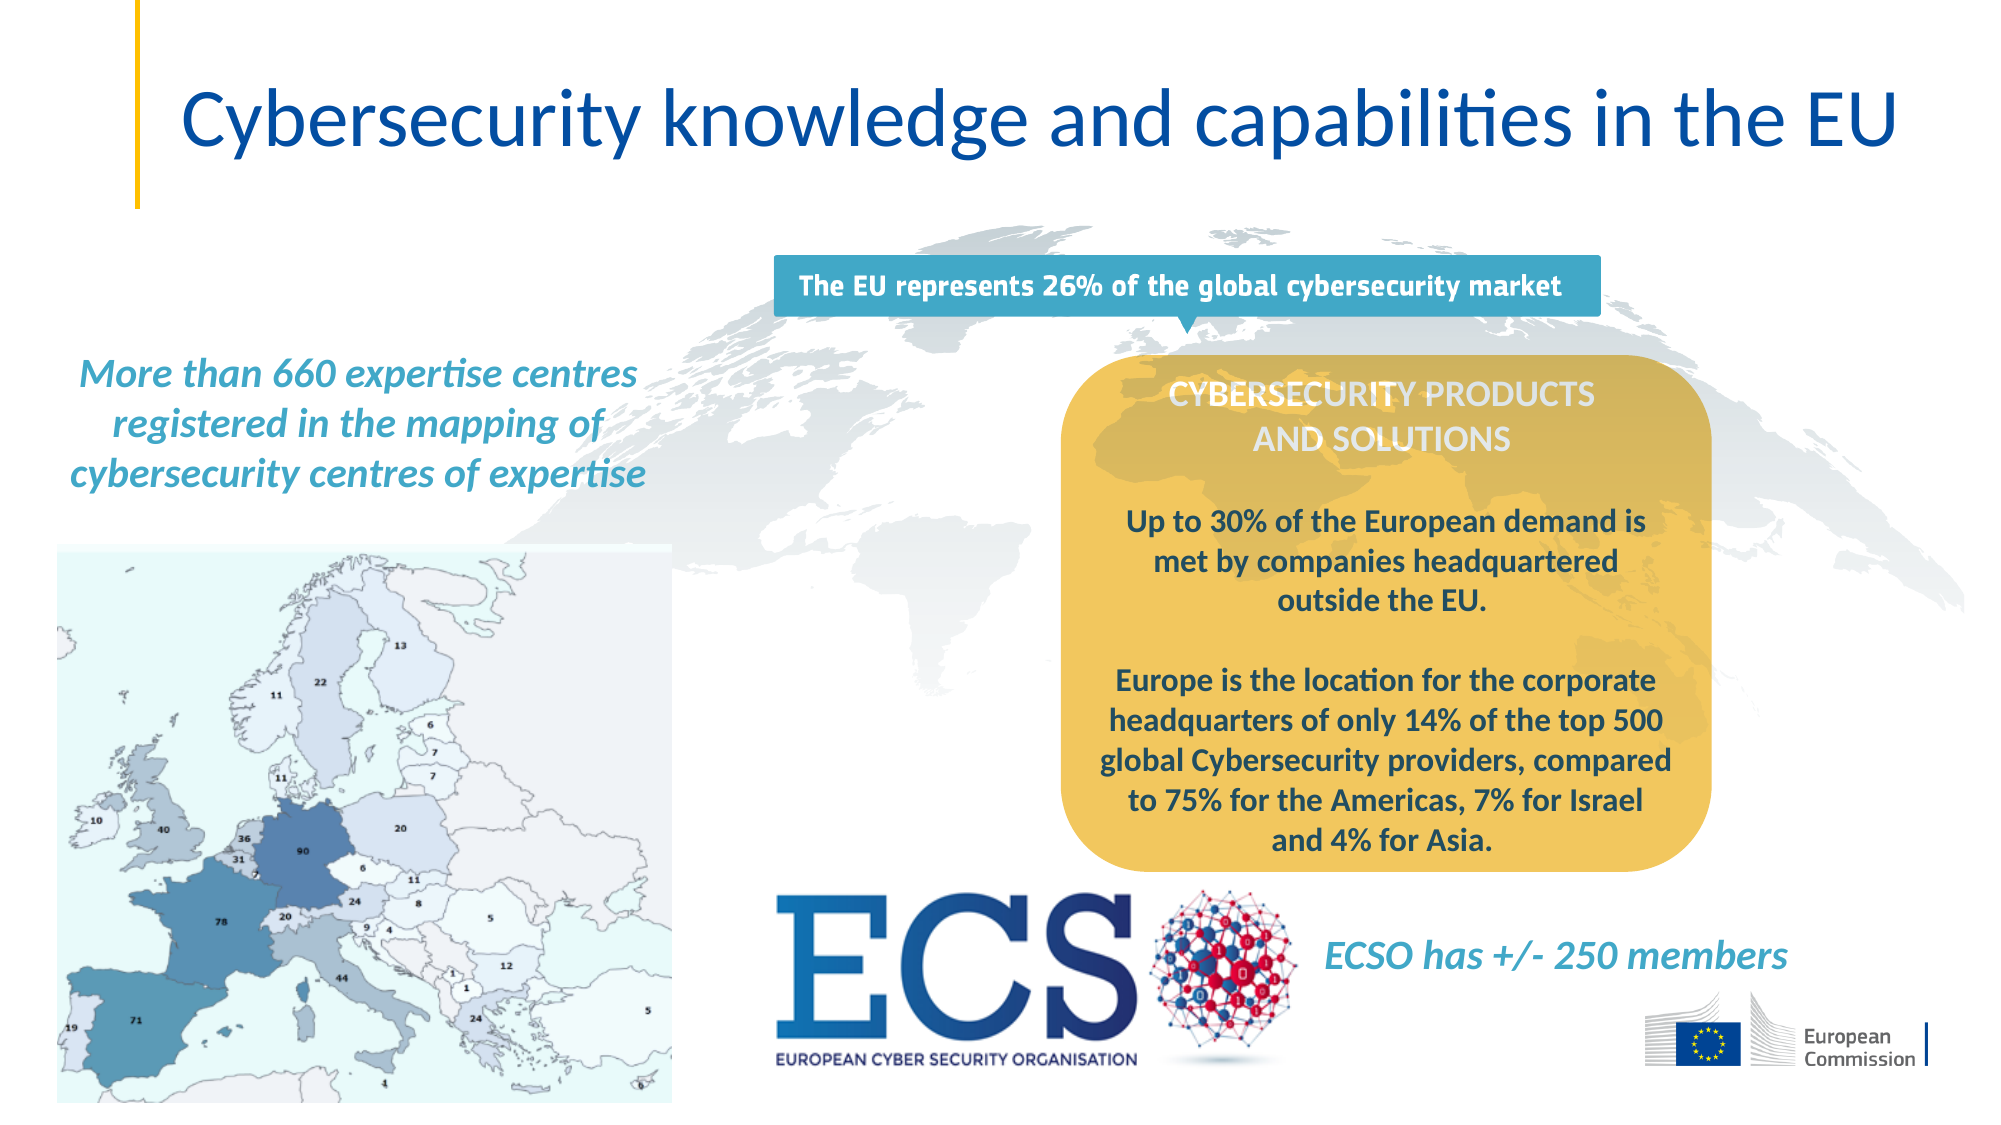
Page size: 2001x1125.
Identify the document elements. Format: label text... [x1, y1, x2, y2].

title Cybersecurity knowledge and capabilities in the EU [166, 38, 1958, 165]
text_box ECSO has +/- 250 members [1310, 920, 1862, 1030]
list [745, 877, 1310, 1075]
picture [57, 133, 2000, 1104]
picture [1645, 991, 1928, 1066]
text_box More than 660 expertise centres registered in the mapping of cybersecurity centres of expertise [14, 338, 328, 504]
